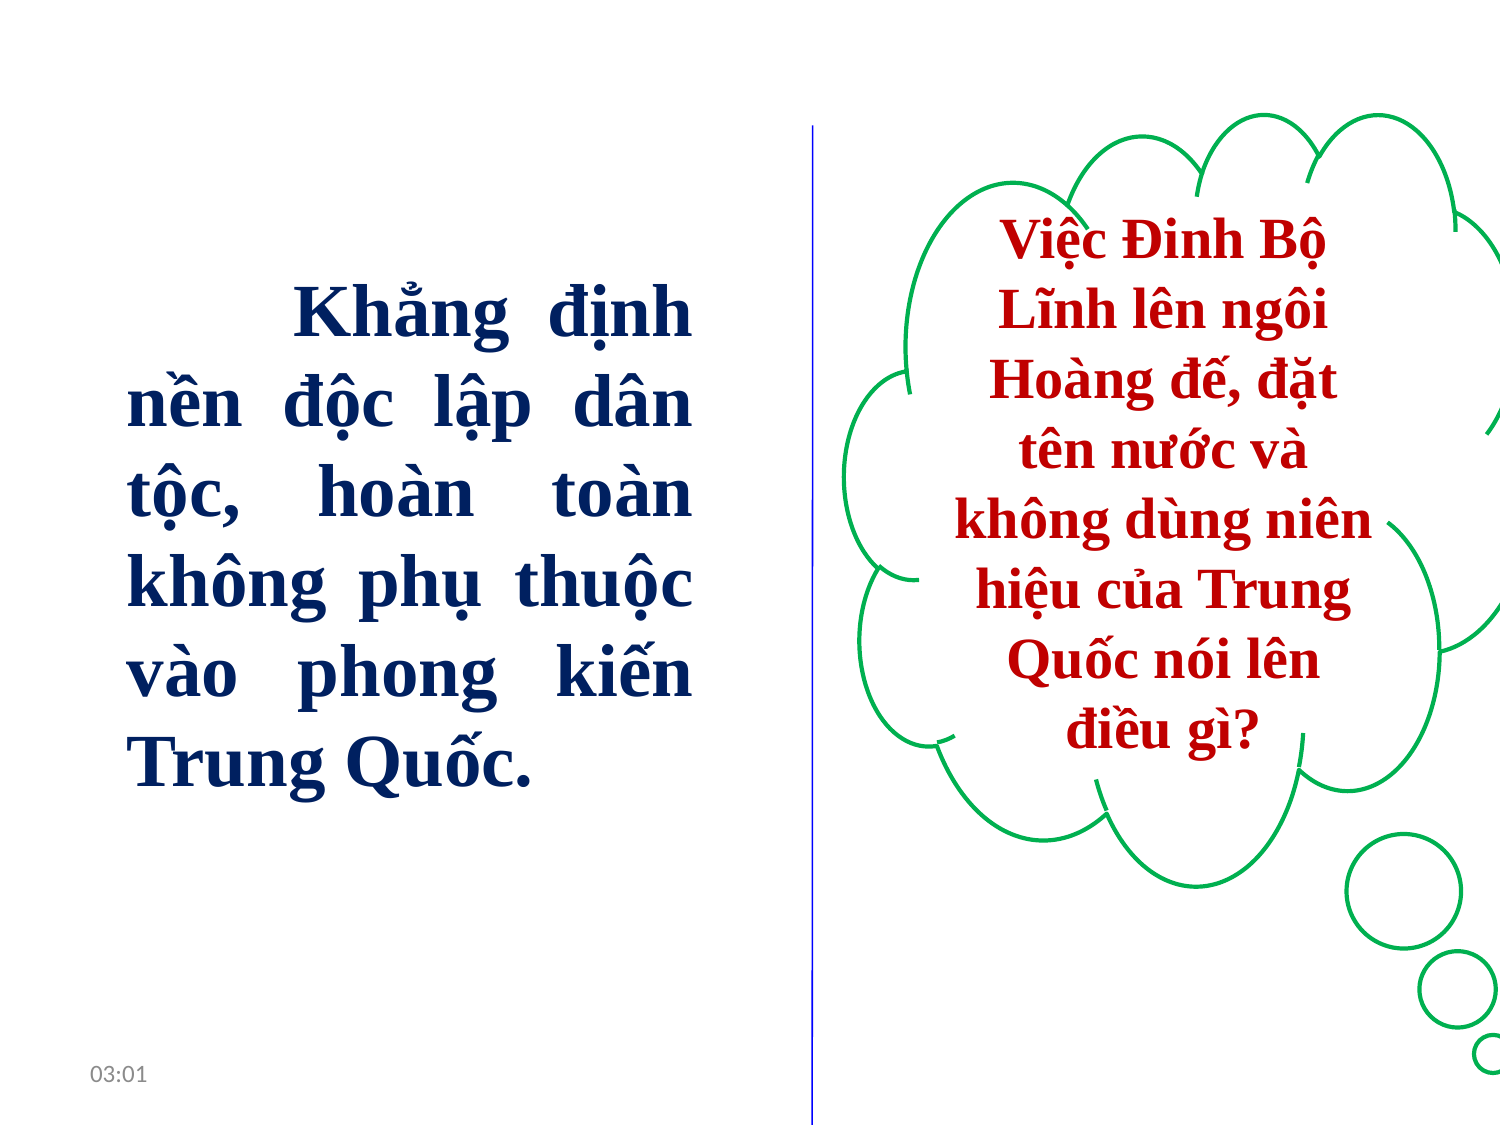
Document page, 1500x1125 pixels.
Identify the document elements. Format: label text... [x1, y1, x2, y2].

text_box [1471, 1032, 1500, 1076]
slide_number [75, 1042, 425, 1103]
text_box Việc Đinh Bộ Lĩnh lên ngôi Hoàng đế, đặt tên nước và không dùng niên hiệu của Trung Quốc nói lên điều gì? [841, 112, 1500, 889]
text_box Việc Đinh Bộ Lĩnh lên ngôi Hoàng đế, đặt tên nước và không dùng niên hiệu của Trung Quốc nói lên điều gì? [1344, 831, 1464, 951]
text_box Việc Đinh Bộ Lĩnh lên ngôi Hoàng đế, đặt tên nước và không dùng niên hiệu của Trung Quốc nói lên điều gì? [1417, 949, 1498, 1030]
text_box Khẳng định nền độc lập dân tộc, hoàn toàn không phụ thuộc vào phong kiến Trung Quốc. [112, 253, 709, 809]
